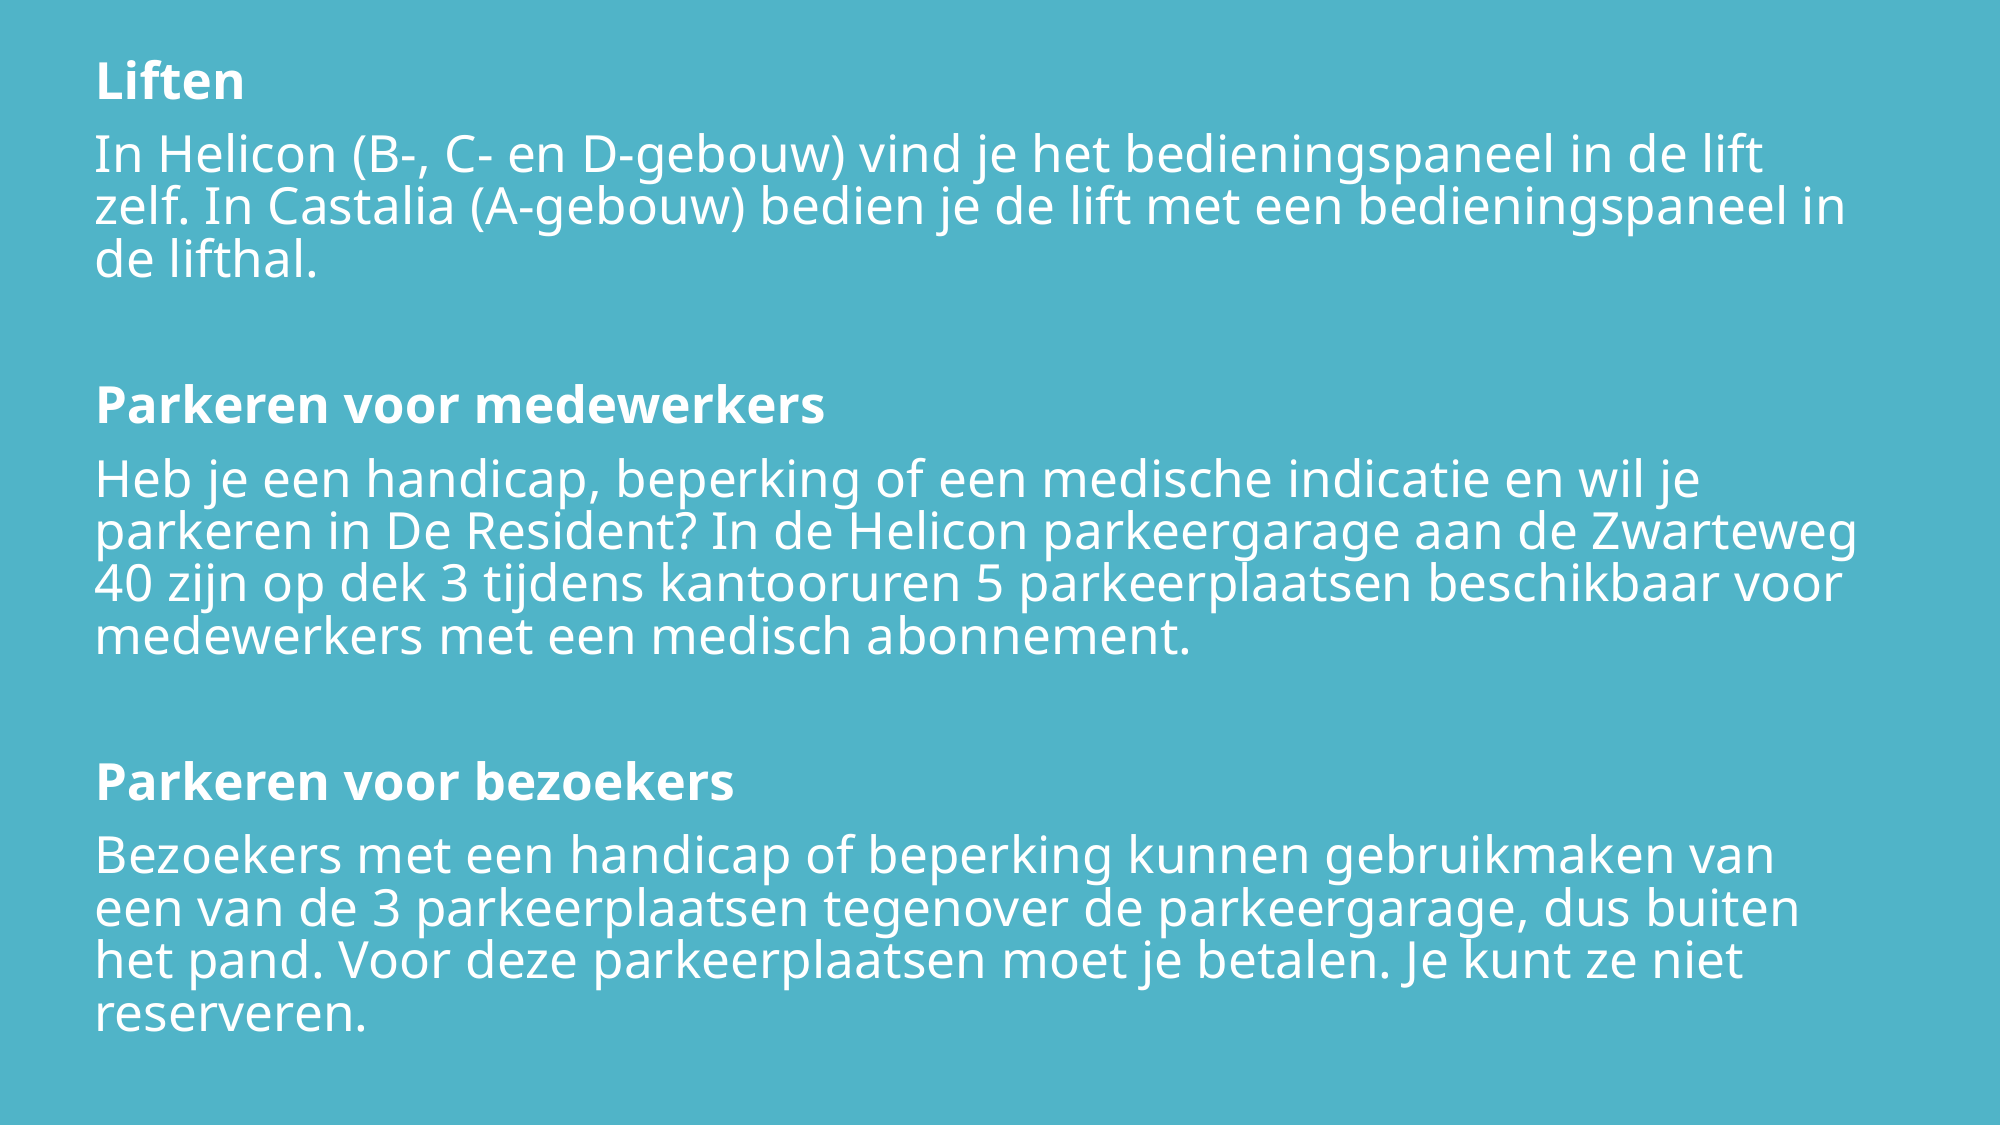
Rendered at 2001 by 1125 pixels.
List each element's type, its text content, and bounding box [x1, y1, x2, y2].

subtitle Liften In Helicon (B-, C- en D-gebouw) vind je het bedieningspaneel in de lift zelf. In Castalia (A-gebouw) bedien je de lift met een bedieningspaneel in de lifthal. Parkeren voor medewerkers Heb je een handicap, beperking of een medische indicatie en wil je parkeren in De Resident? In de Helicon parkeergarage aan de Zwarteweg 40 zijn op dek 3 tijdens kantooruren 5 parkeerplaatsen beschikbaar voor medewerkers met een medisch abonnement. Parkeren voor bezoekers Bezoekers met een handicap of beperking kunnen gebruikmaken van een van de 3 parkeerplaatsen tegenover de parkeergarage, dus buiten het pand. Voor deze parkeerplaatsen moet je betalen. Je kunt ze niet reserveren. [79, 50, 1879, 1061]
